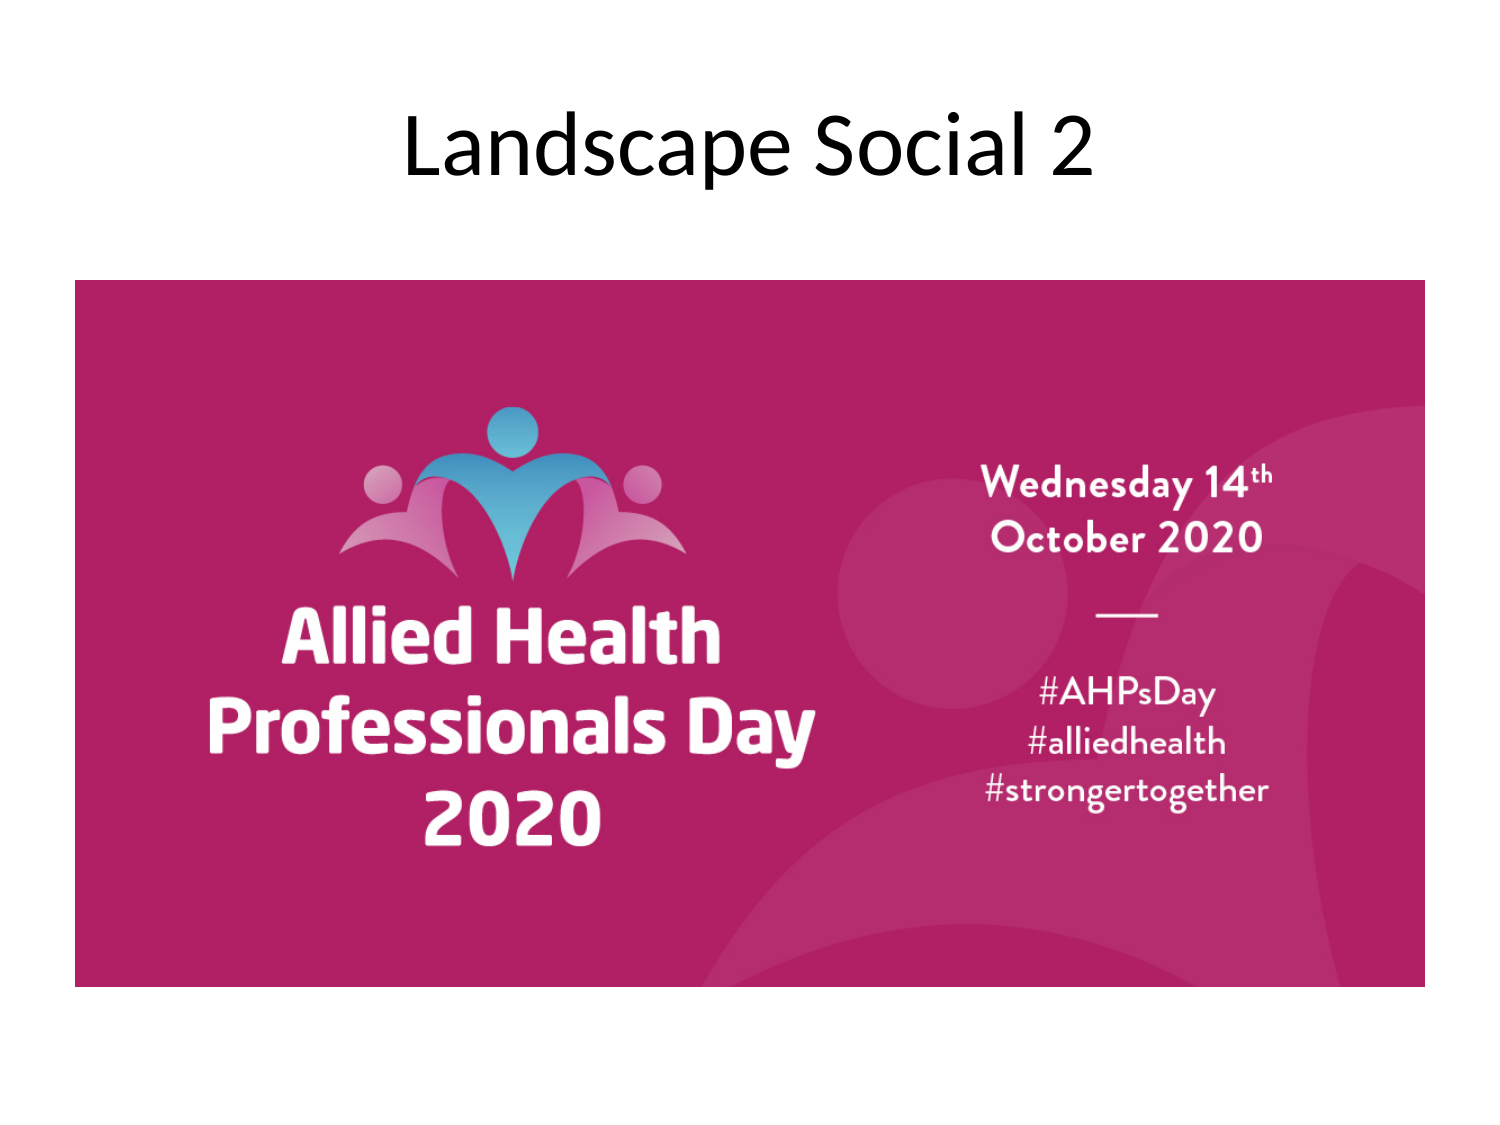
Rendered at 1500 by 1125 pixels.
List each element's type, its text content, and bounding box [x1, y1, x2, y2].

title Landscape Social 2 [75, 45, 1425, 233]
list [74, 280, 1426, 988]
